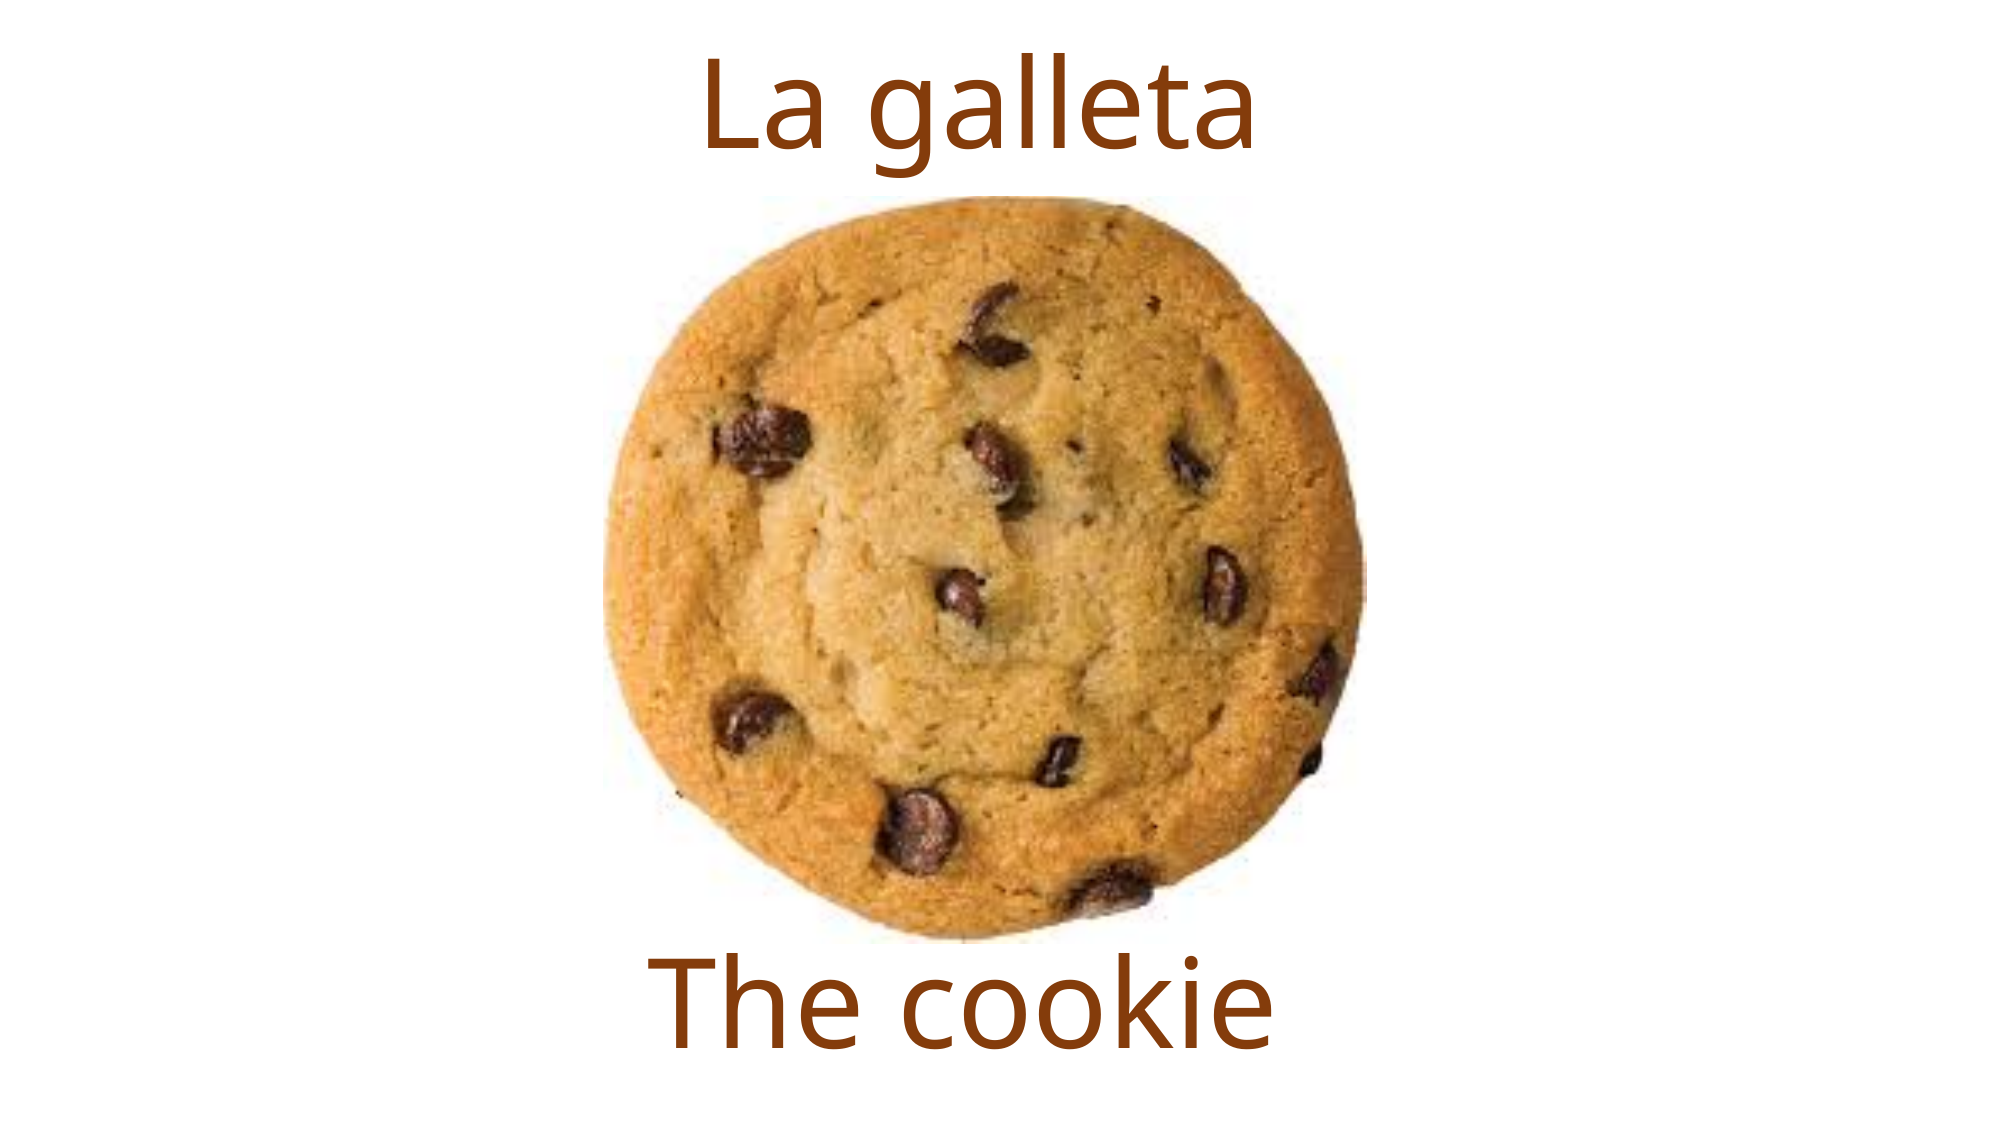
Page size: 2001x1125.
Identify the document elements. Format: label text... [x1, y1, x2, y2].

picture [602, 196, 1367, 944]
text_box La galleta The cookie [591, 16, 1367, 1082]
